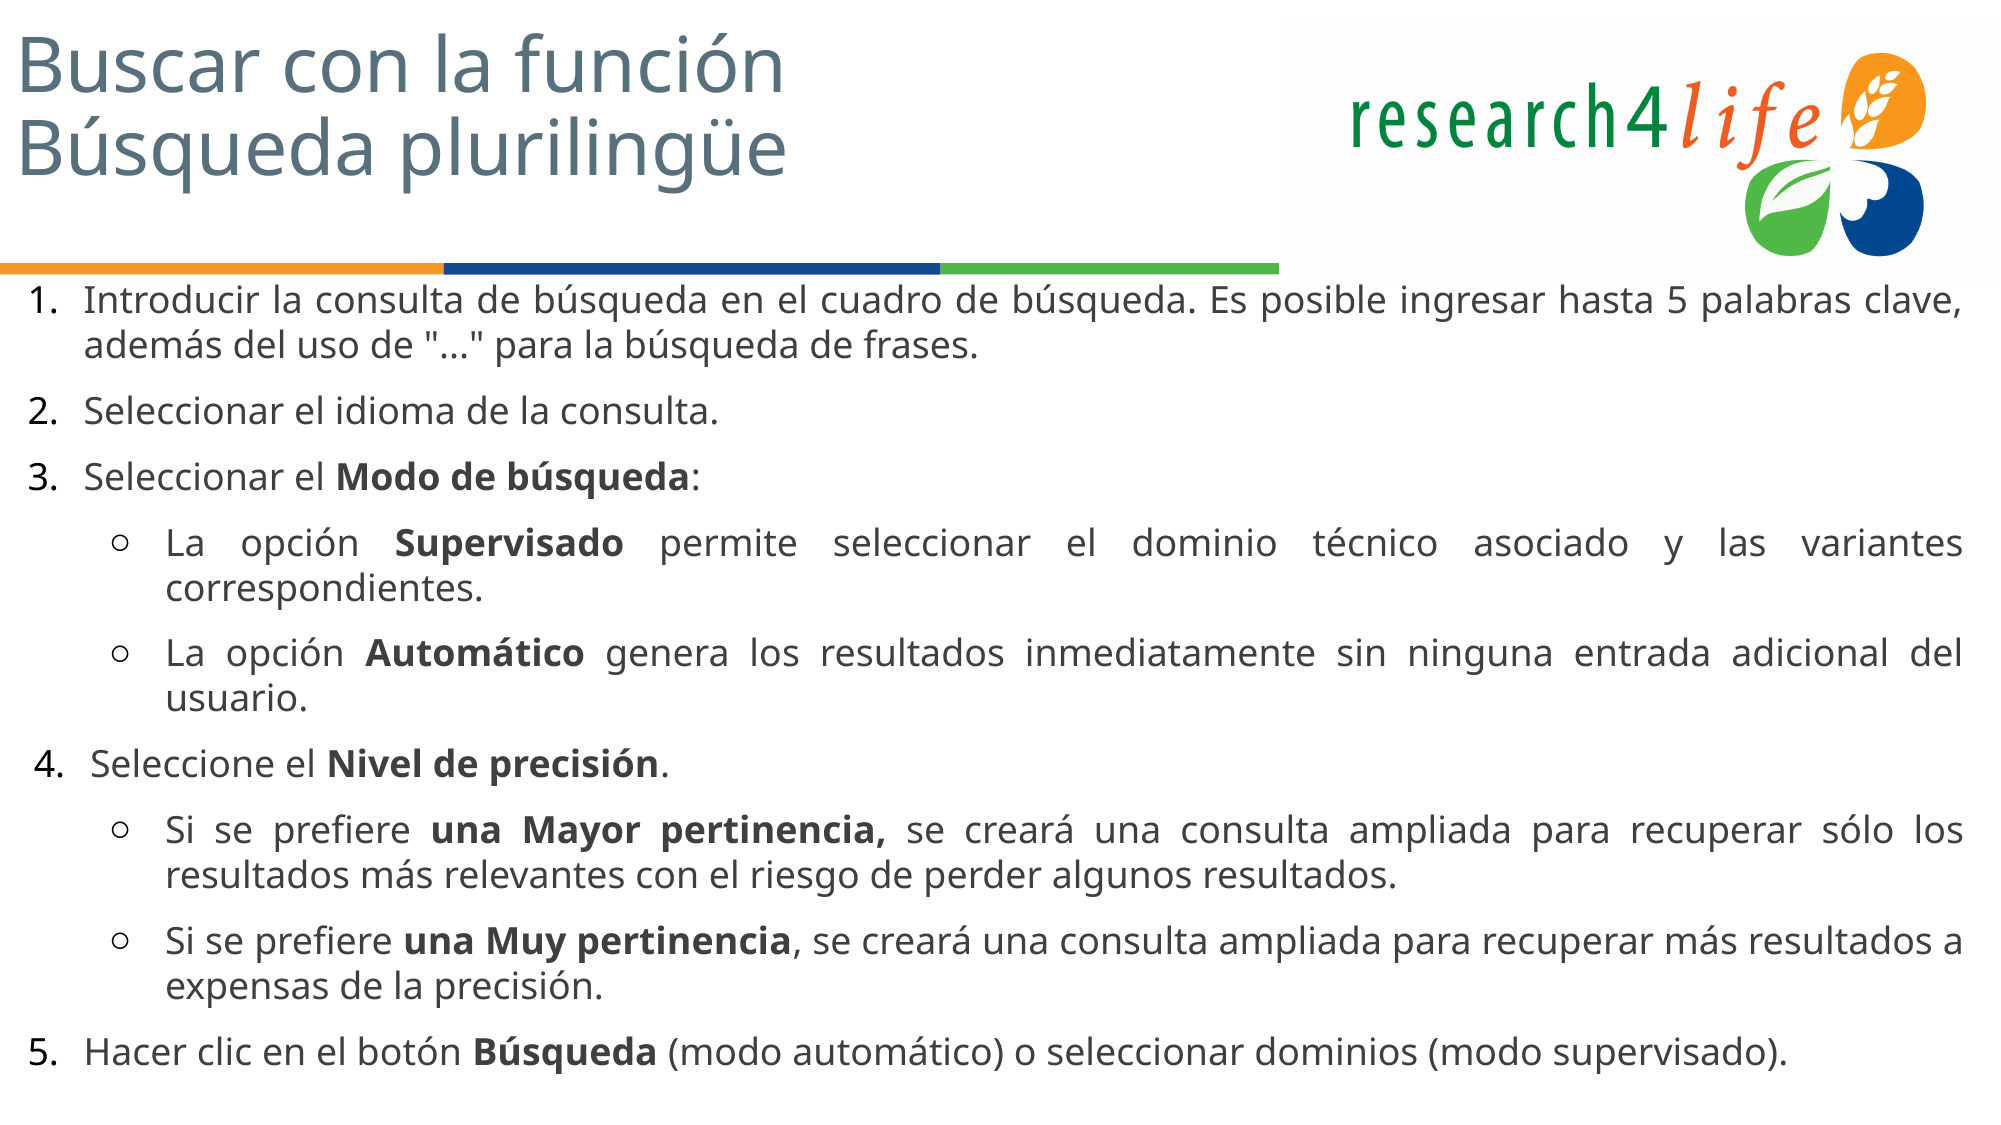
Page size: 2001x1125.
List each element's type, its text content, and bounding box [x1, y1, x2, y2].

picture [1279, 22, 2000, 285]
title Buscar con la función Búsqueda plurilingüe [0, 62, 1578, 240]
list Introducir la consulta de búsqueda en el cuadro de búsqueda. Es posible ingresar hasta 5 palabras clave, además del uso de "..." para la búsqueda de frases. Seleccionar el idioma de la consulta. Seleccionar el Modo de búsqueda: La opción Supervisado permite seleccionar el dominio técnico asociado y las variantes correspondientes. La opción Automático genera los resultados inmediatamente sin ninguna entrada adicional del usuario. Seleccione el Nivel de precisión. Si se prefiere una Mayor pertinencia, se creará una consulta ampliada para recuperar sólo los resultados más relevantes con el riesgo de perder algunos resultados. Si se prefiere una Muy pertinencia, se creará una consulta ampliada para recuperar más resultados a expensas de la precisión. Hacer clic en el botón Búsqueda (modo automático) o seleccionar dominios (modo supervisado). [0, 268, 1980, 1097]
